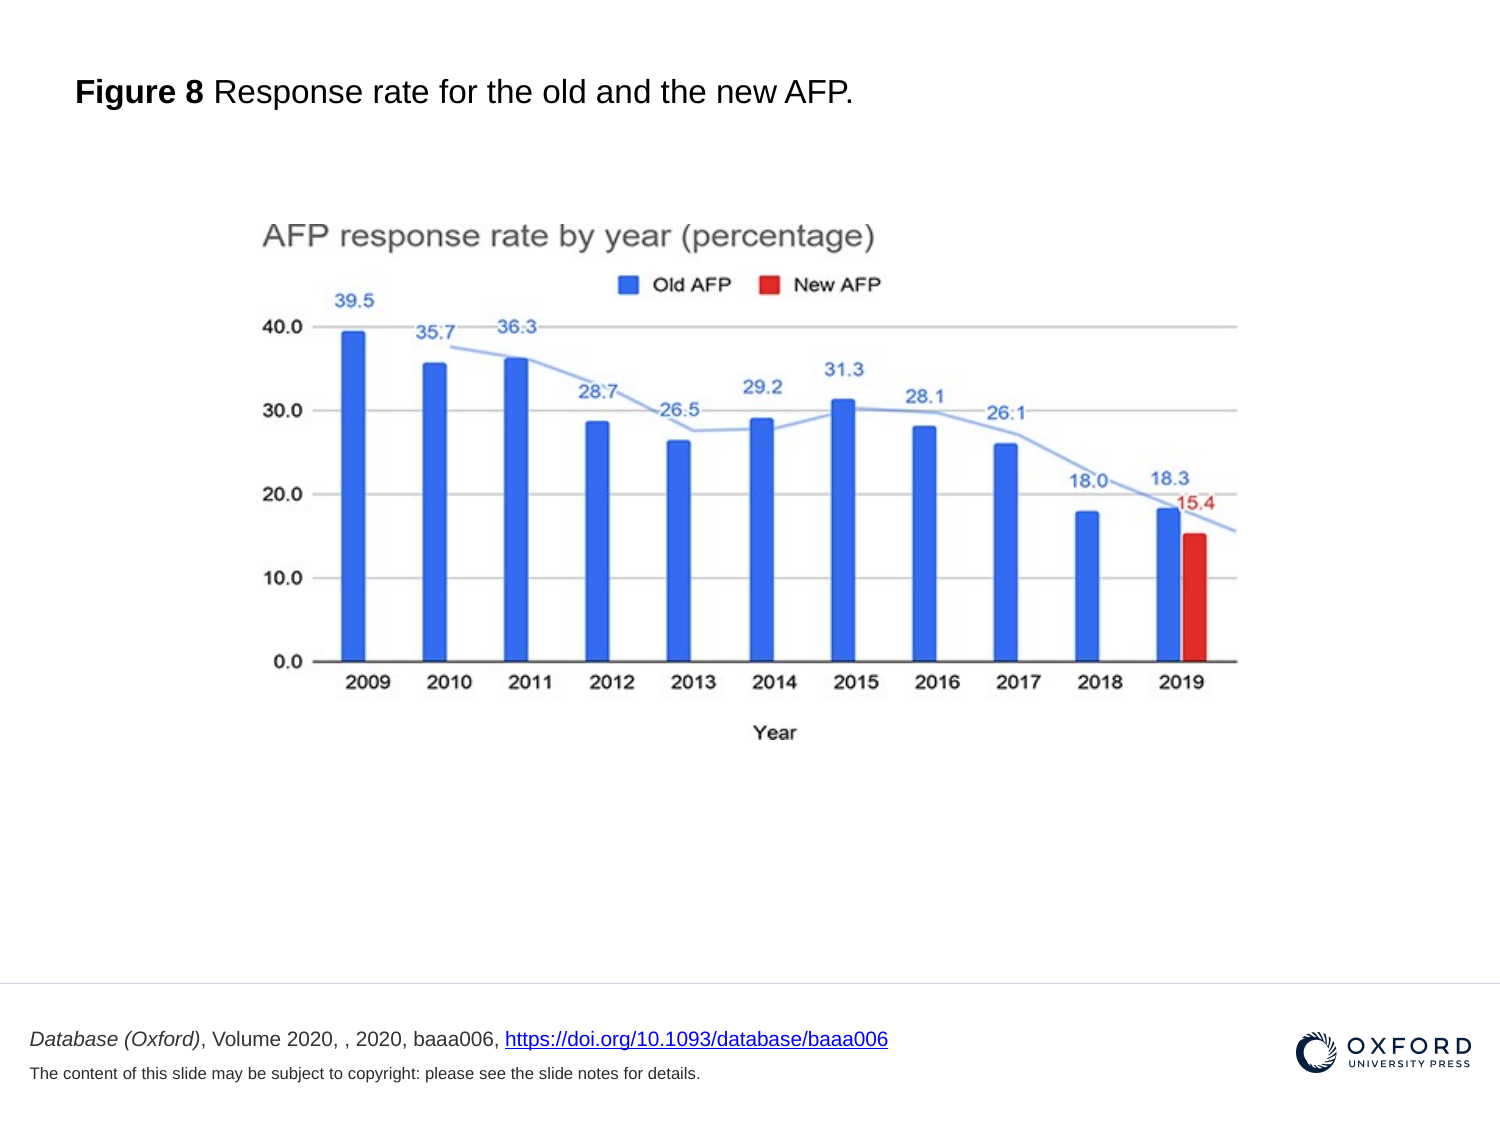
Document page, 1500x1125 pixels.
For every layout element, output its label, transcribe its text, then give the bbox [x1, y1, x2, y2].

title Figure 8 Response rate for the old and the new AFP. [75, 69, 1078, 171]
picture [1296, 1032, 1471, 1073]
footer Database (Oxford), Volume 2020, , 2020, baaa006, https://doi.org/10.1093/database/baaa006 The content of this slide may be subject to copyright: please see the slide notes for details. [0, 983, 1260, 1125]
picture [262, 224, 1238, 740]
